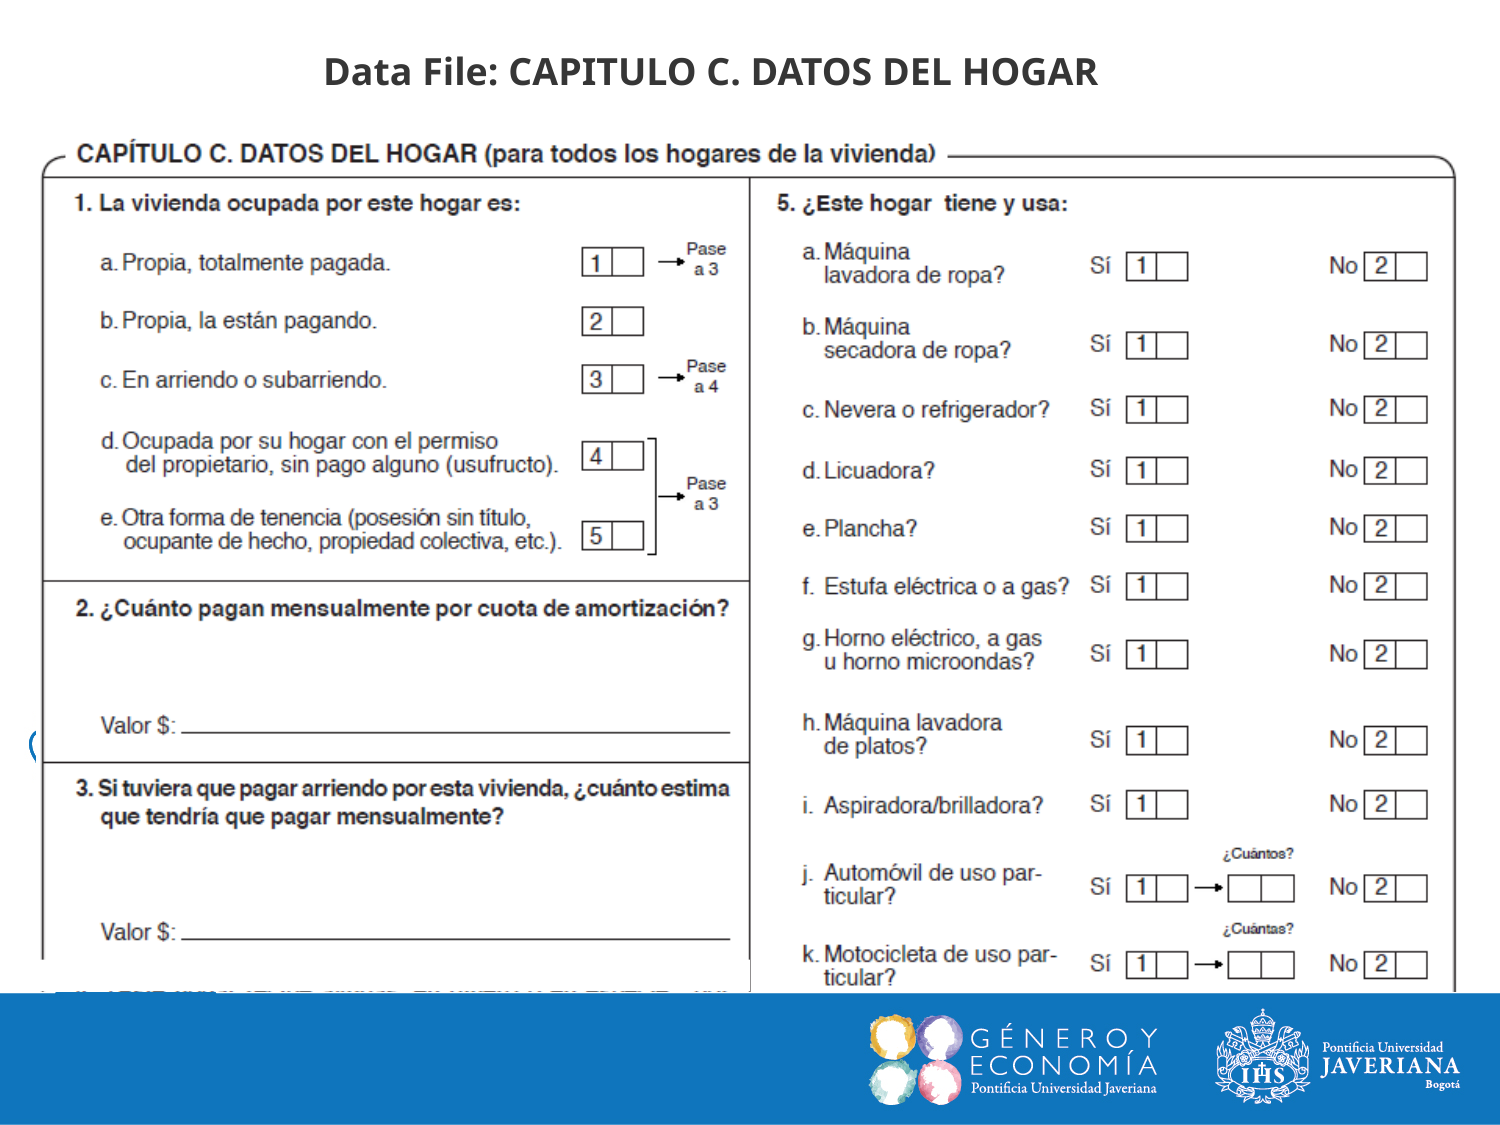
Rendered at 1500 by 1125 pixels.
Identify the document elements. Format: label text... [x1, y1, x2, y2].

text_box Data File: CAPITULO C. DATOS DEL HOGAR [308, 40, 1241, 101]
picture [0, 0, 1500, 1125]
